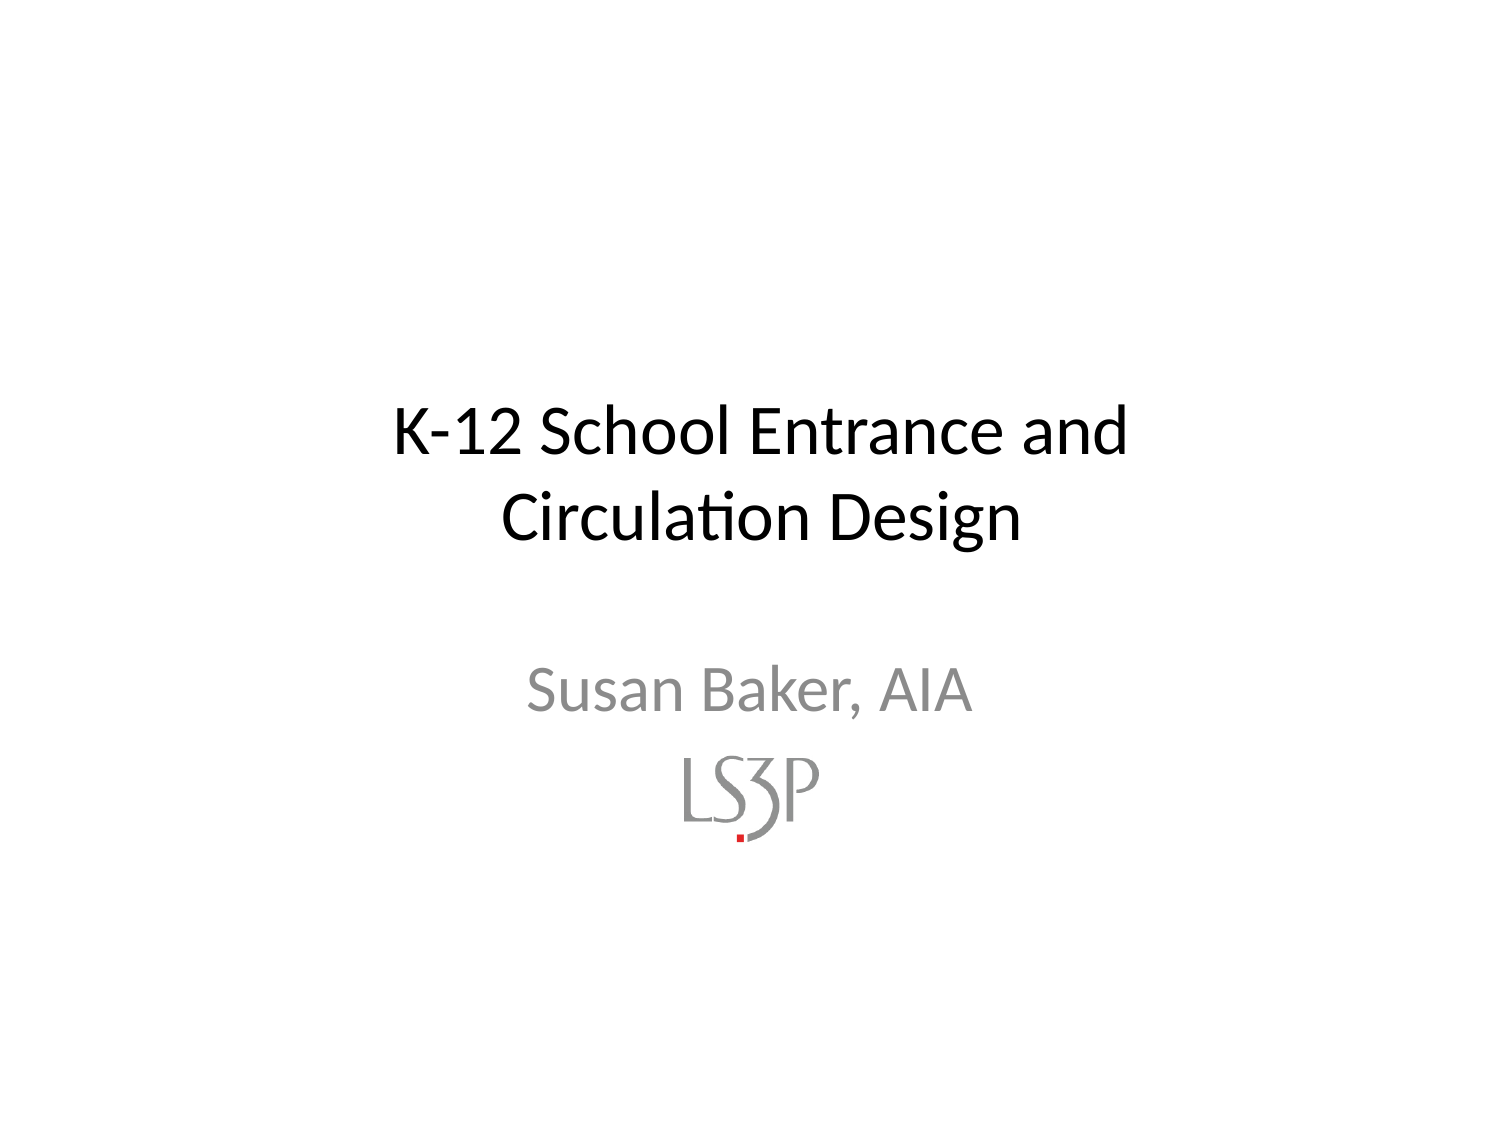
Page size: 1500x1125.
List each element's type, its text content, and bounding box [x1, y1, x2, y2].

subtitle Susan Baker, AIA [225, 637, 1275, 925]
title K-12 School Entrance and Circulation Design [312, 375, 1213, 563]
picture [674, 749, 826, 847]
